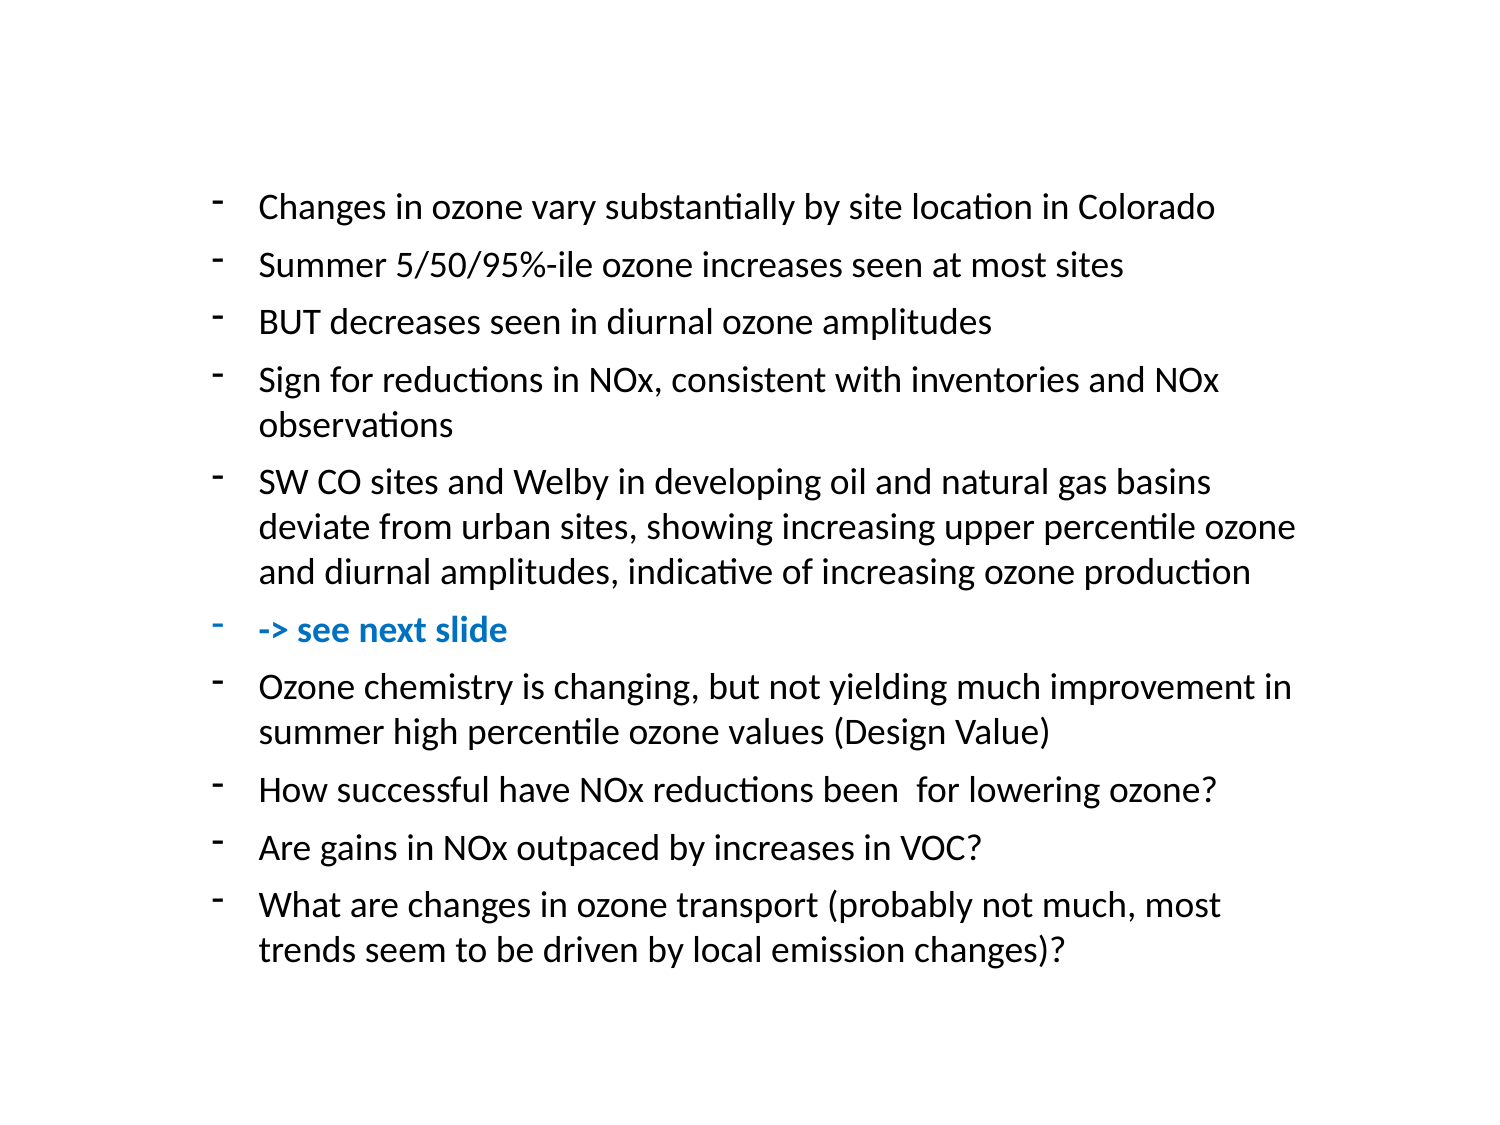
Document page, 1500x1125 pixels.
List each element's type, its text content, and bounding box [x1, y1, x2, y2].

text_box Changes in ozone vary substantially by site location in Colorado Summer 5/50/95%-ile ozone increases seen at most sites BUT decreases seen in diurnal ozone amplitudes Sign for reductions in NOx, consistent with inventories and NOx observations SW CO sites and Welby in developing oil and natural gas basins deviate from urban sites, showing increasing upper percentile ozone and diurnal amplitudes, indicative of increasing ozone production -> see next slide Ozone chemistry is changing, but not yielding much improvement in summer high percentile ozone values (Design Value) How successful have NOx reductions been for lowering ozone? Are gains in NOx outpaced by increases in VOC? What are changes in ozone transport (probably not much, most trends seem to be driven by local emission changes)? [196, 174, 1322, 1023]
